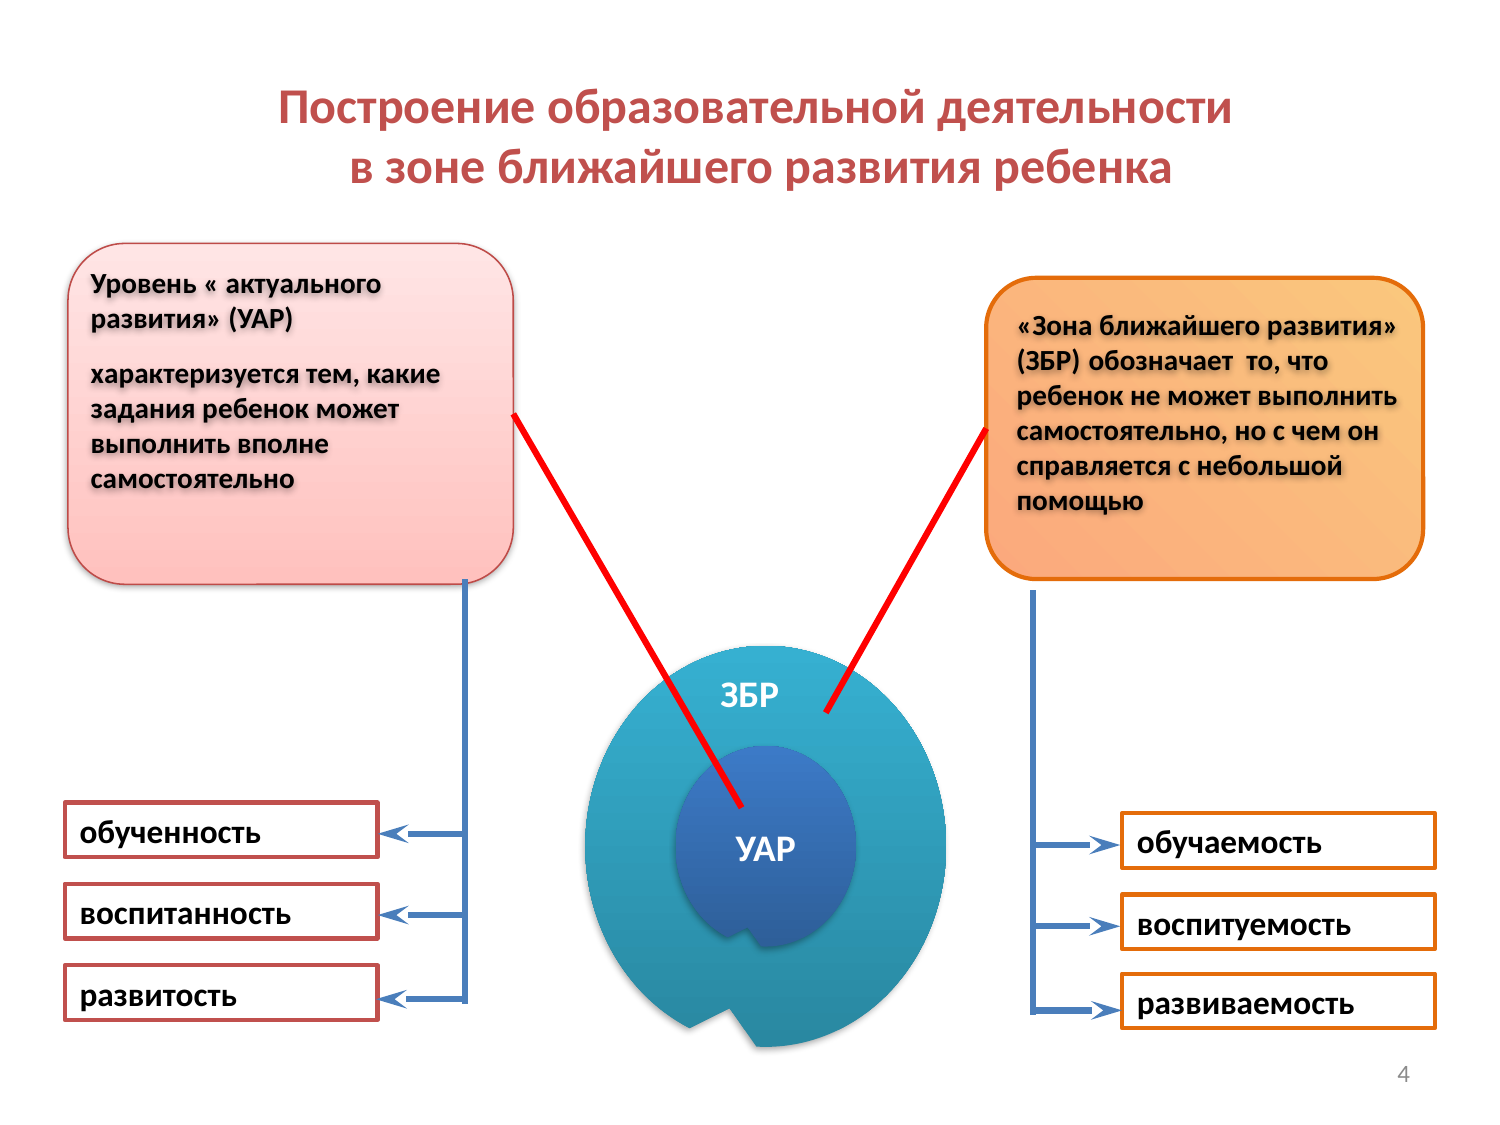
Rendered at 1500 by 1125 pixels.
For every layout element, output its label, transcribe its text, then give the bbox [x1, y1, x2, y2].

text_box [64, 243, 1436, 1048]
slide_number 4 [1074, 1056, 1425, 1103]
text_box Построение образовательной деятельности в зоне ближайшего развития ребенка [135, 66, 1388, 202]
